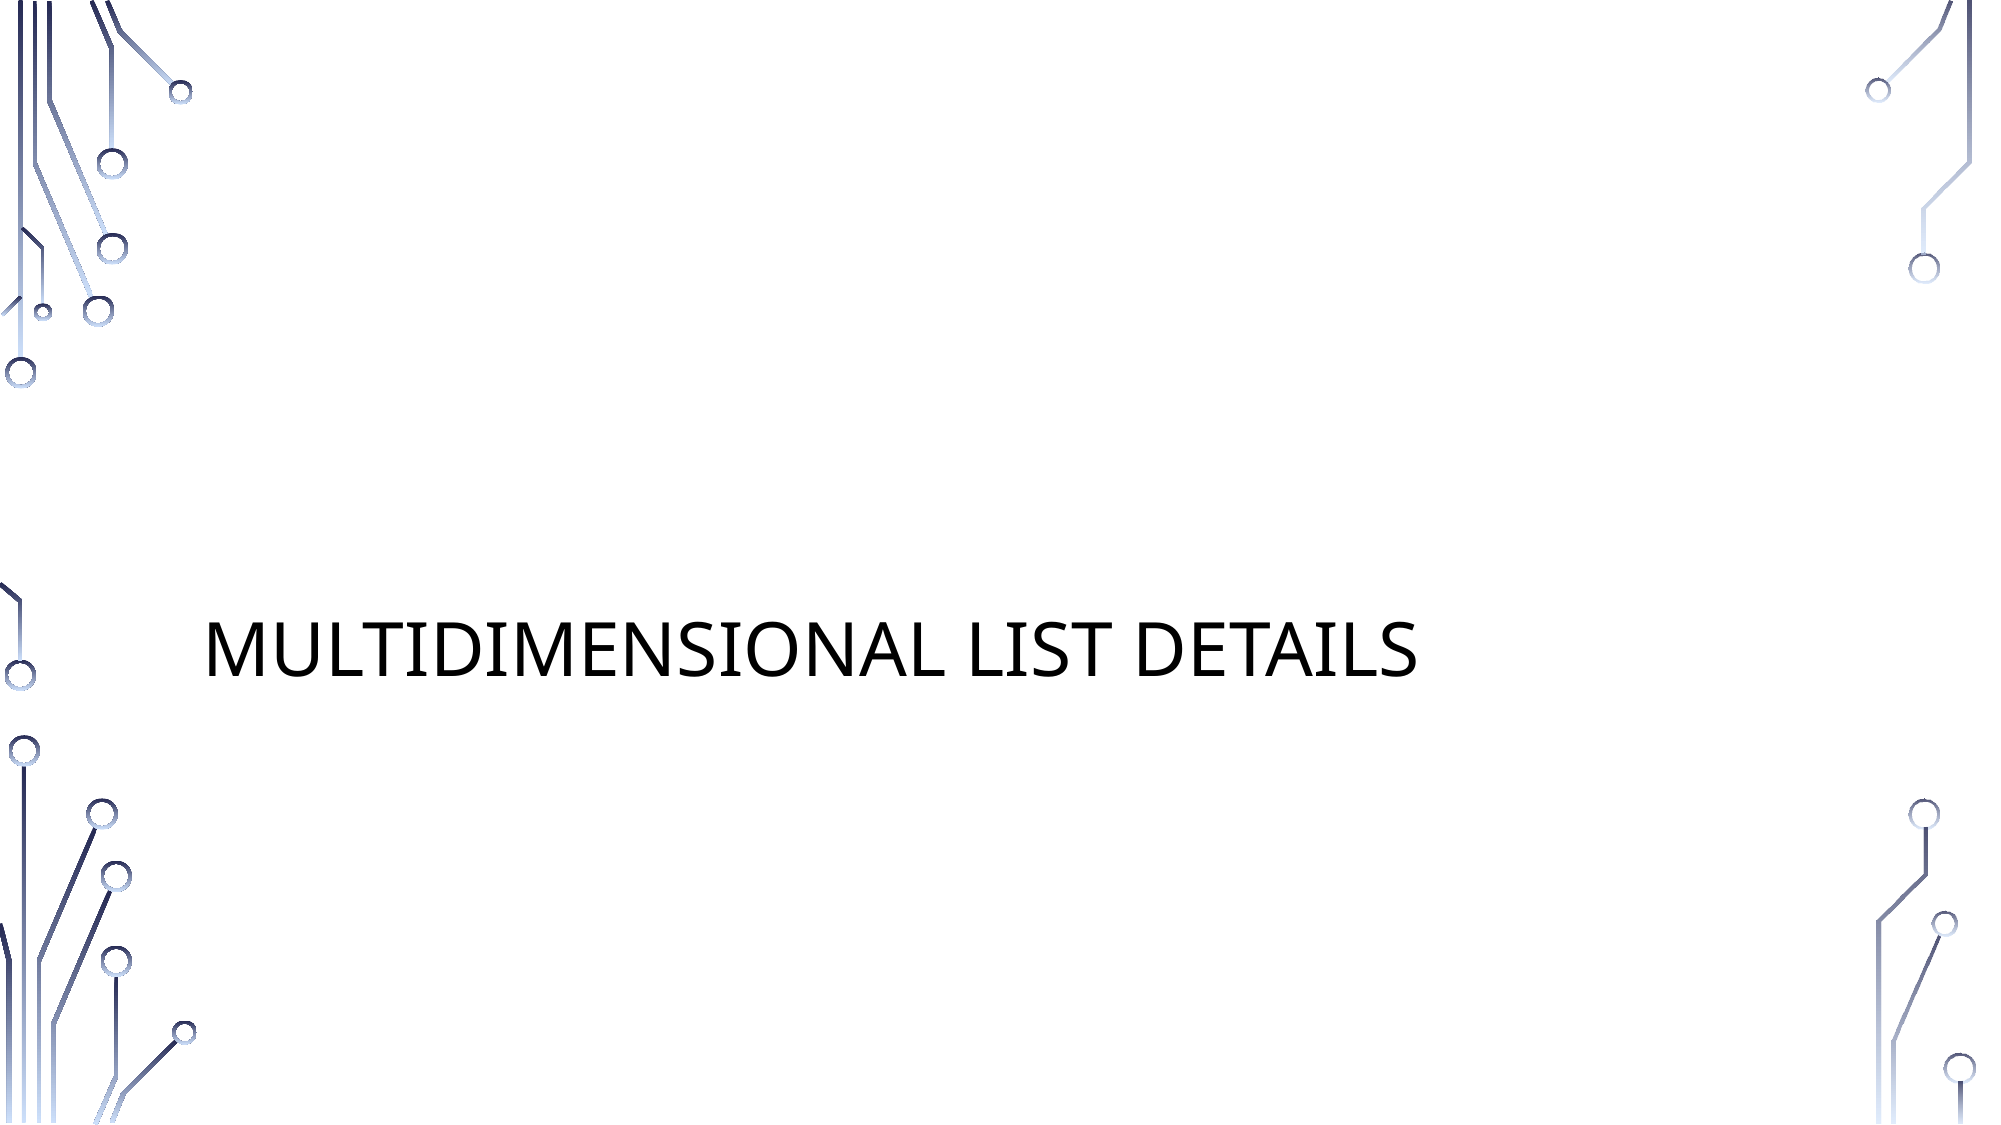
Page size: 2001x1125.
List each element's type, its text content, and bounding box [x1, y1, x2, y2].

title Multidimensional List Details [187, 232, 1813, 701]
